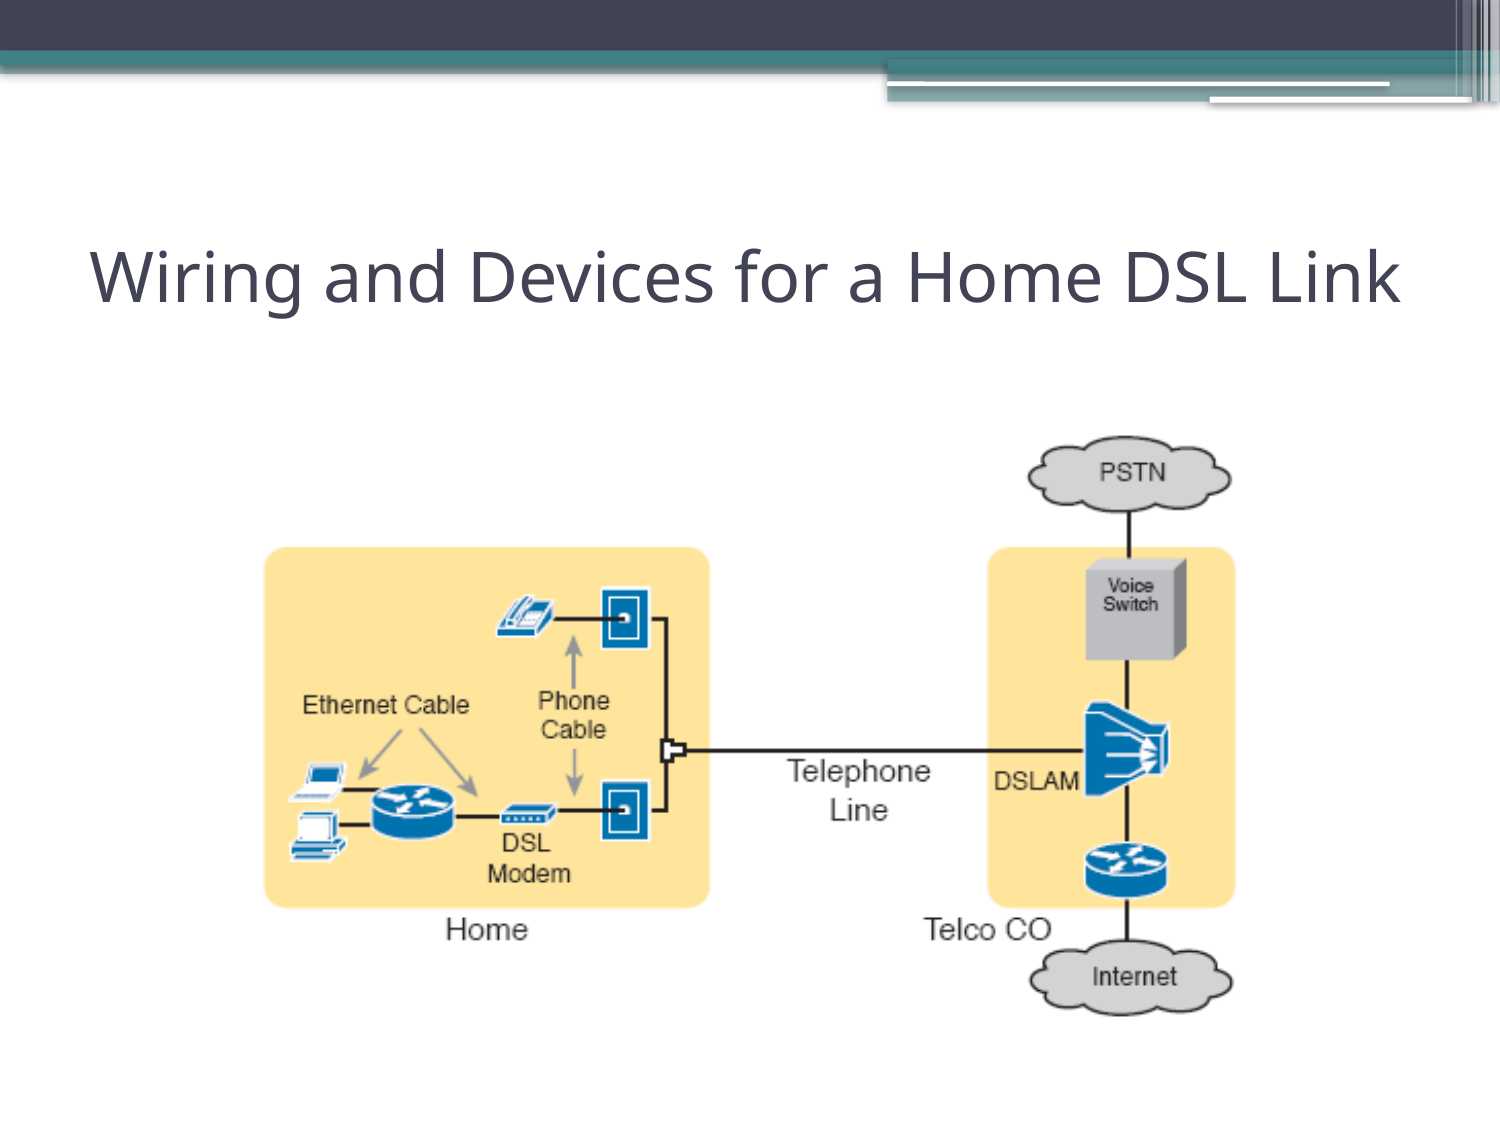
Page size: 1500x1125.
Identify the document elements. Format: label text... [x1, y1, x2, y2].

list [245, 424, 1255, 1024]
title Wiring and Devices for a Home DSL Link [75, 187, 1425, 363]
